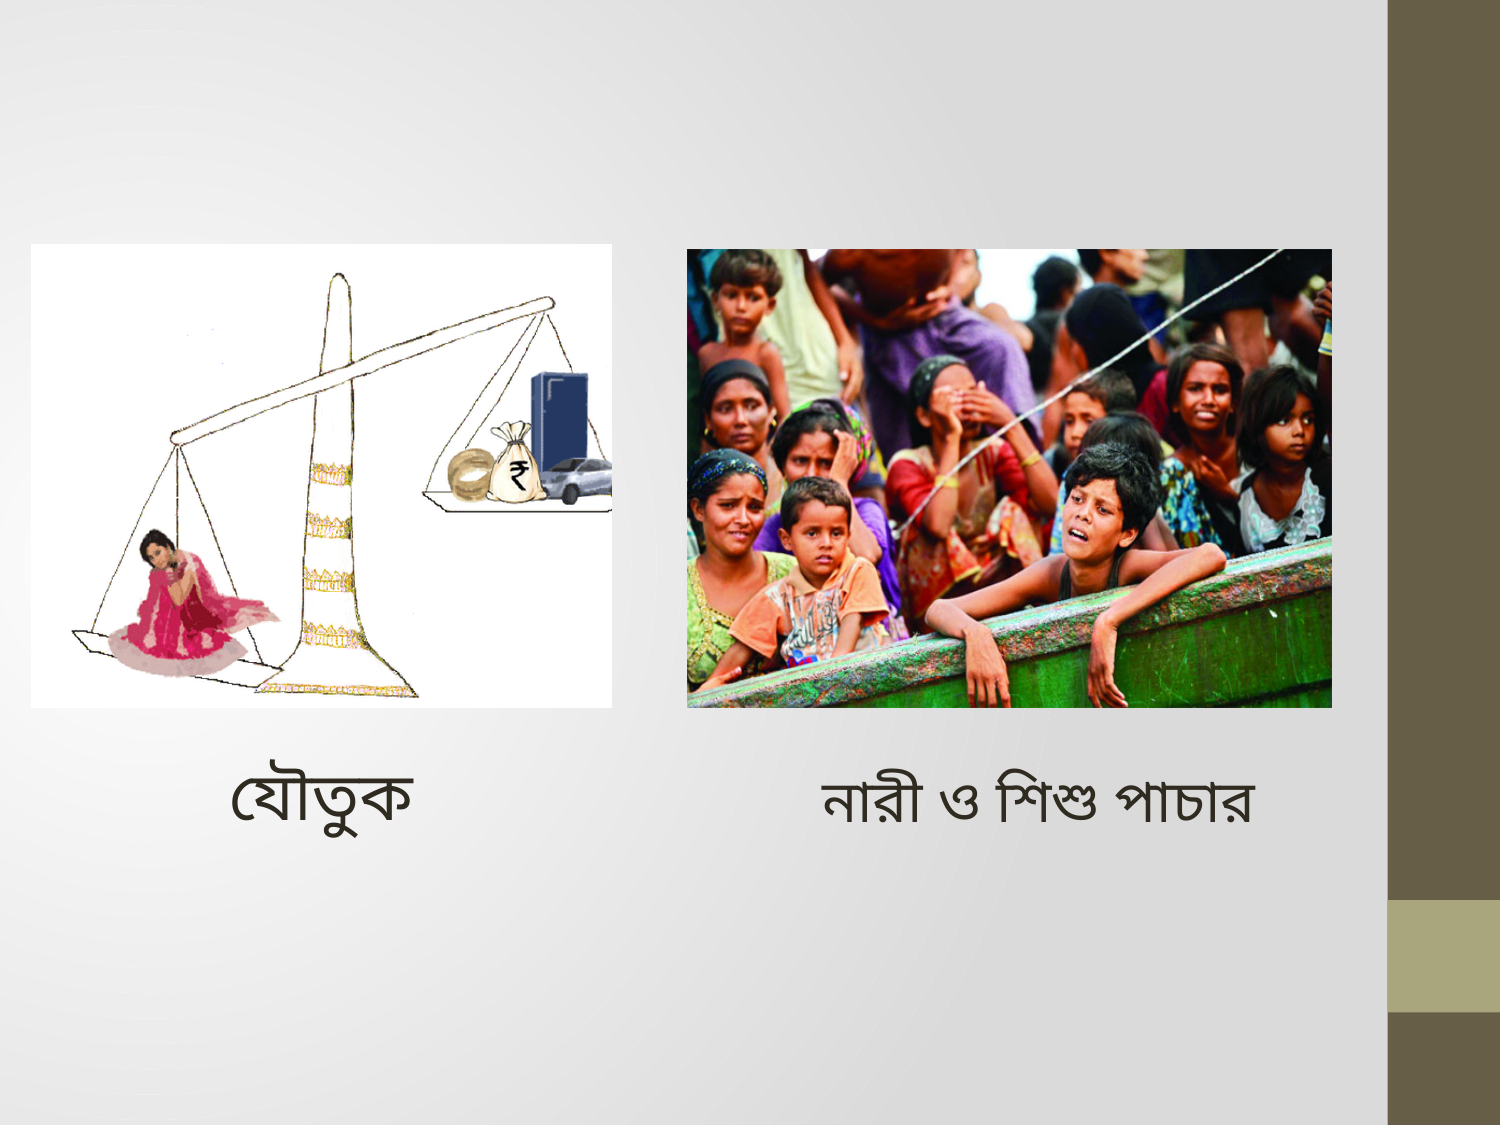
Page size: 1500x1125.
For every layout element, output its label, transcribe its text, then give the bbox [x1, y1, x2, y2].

picture [31, 244, 612, 708]
picture [686, 249, 1333, 708]
text_box নারী ও শিশু পাচার [751, 756, 1327, 842]
text_box যৌতুক [86, 746, 557, 841]
